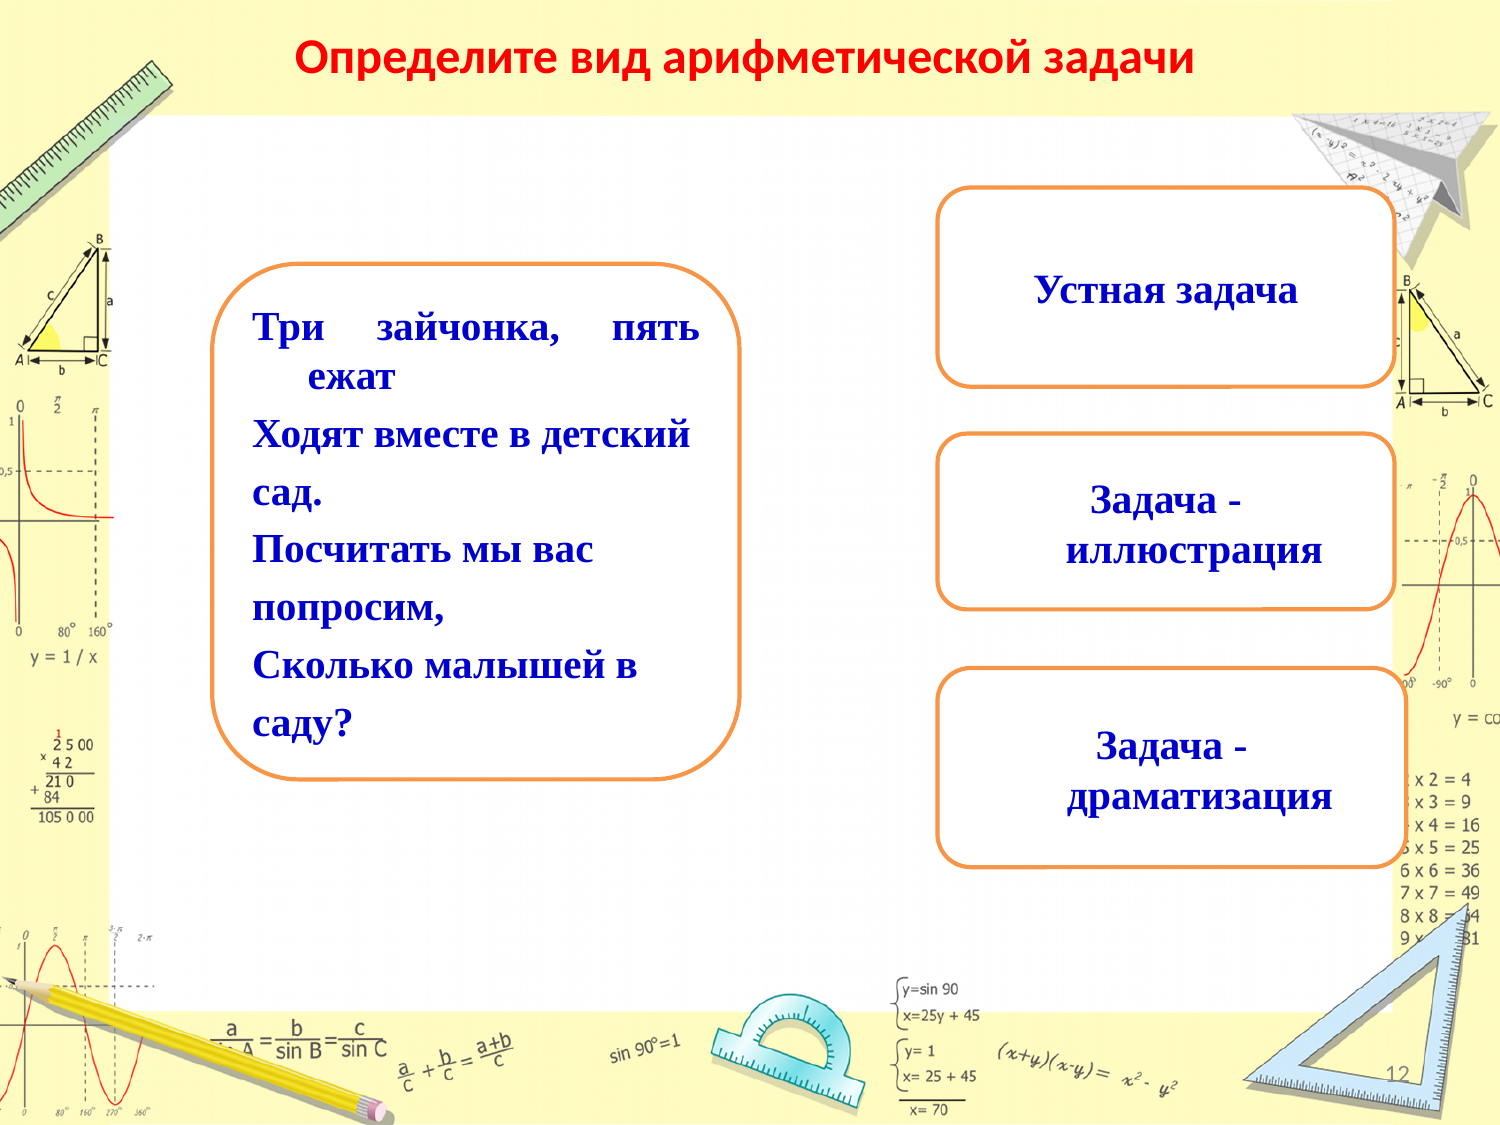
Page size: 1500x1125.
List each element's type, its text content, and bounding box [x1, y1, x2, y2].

picture [0, 0, 1500, 1125]
text_box Задача - иллюстрация [935, 431, 1397, 612]
slide_number 12 [1074, 1042, 1425, 1103]
text_box Устная задача [935, 185, 1397, 389]
text_box Три зайчонка, пять ежат Ходят вместе в детский сад. Посчитать мы вас попросим, Сколько малышей в саду? [210, 261, 742, 782]
title Определите вид арифметической задачи [70, 0, 1421, 108]
text_box Задача - драматизация [935, 665, 1409, 870]
